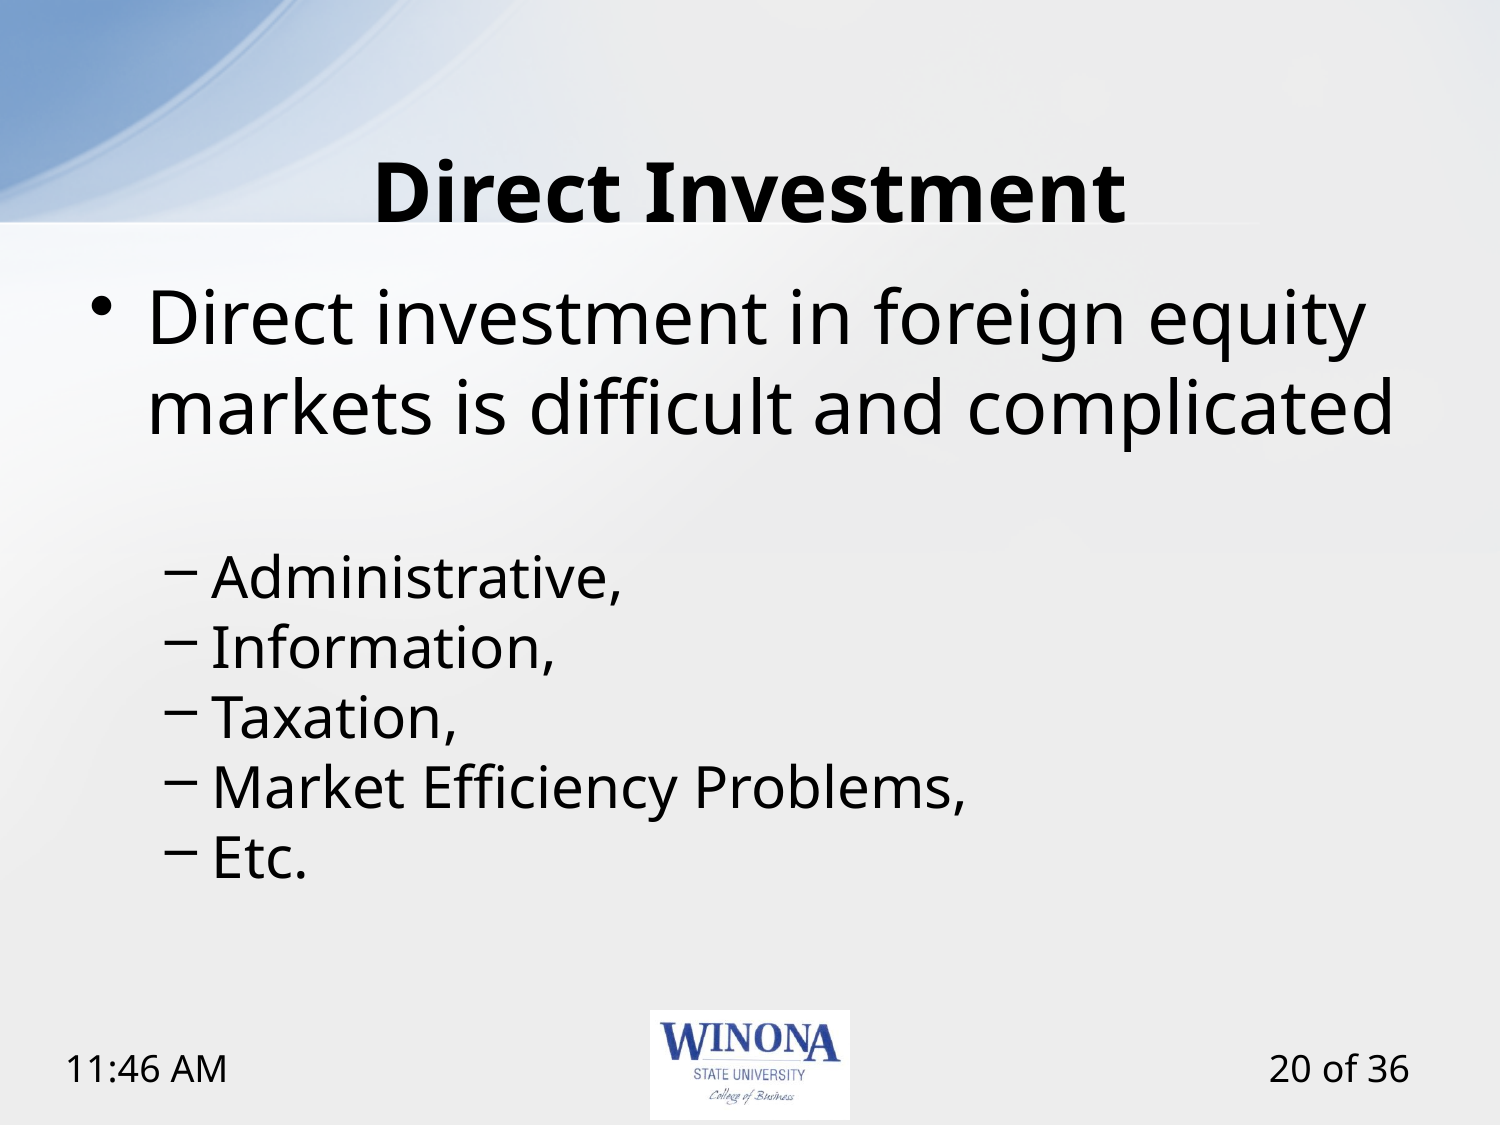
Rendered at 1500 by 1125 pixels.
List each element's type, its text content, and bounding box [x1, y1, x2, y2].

title Direct Investment [75, 58, 1425, 247]
list Direct investment in foreign equity markets is difficult and complicated Administrative, Information, Taxation, Market Efficiency Problems, Etc. [75, 262, 1425, 1005]
picture [0, 0, 1500, 1125]
